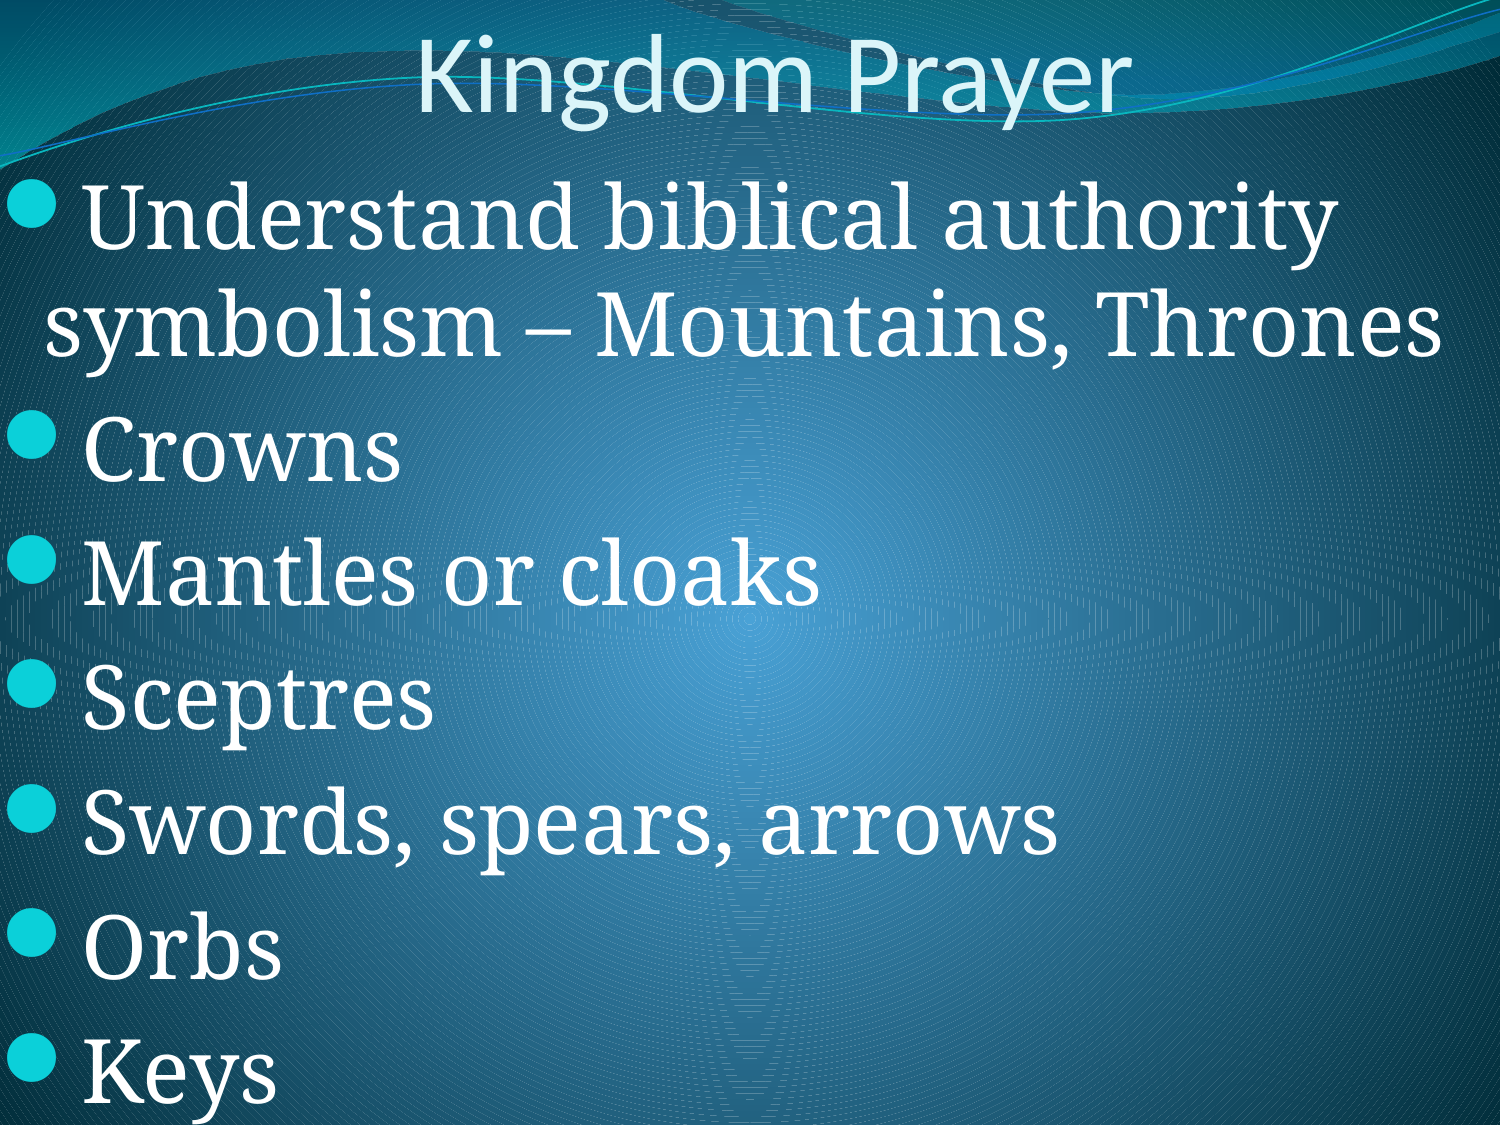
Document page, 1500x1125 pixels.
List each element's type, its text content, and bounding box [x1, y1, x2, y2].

list Understand biblical authority symbolism – Mountains, Thrones Crowns Mantles or cloaks Sceptres Swords, spears, arrows Orbs Keys [0, 160, 1500, 1125]
title Kingdom Prayer [100, 0, 1451, 117]
